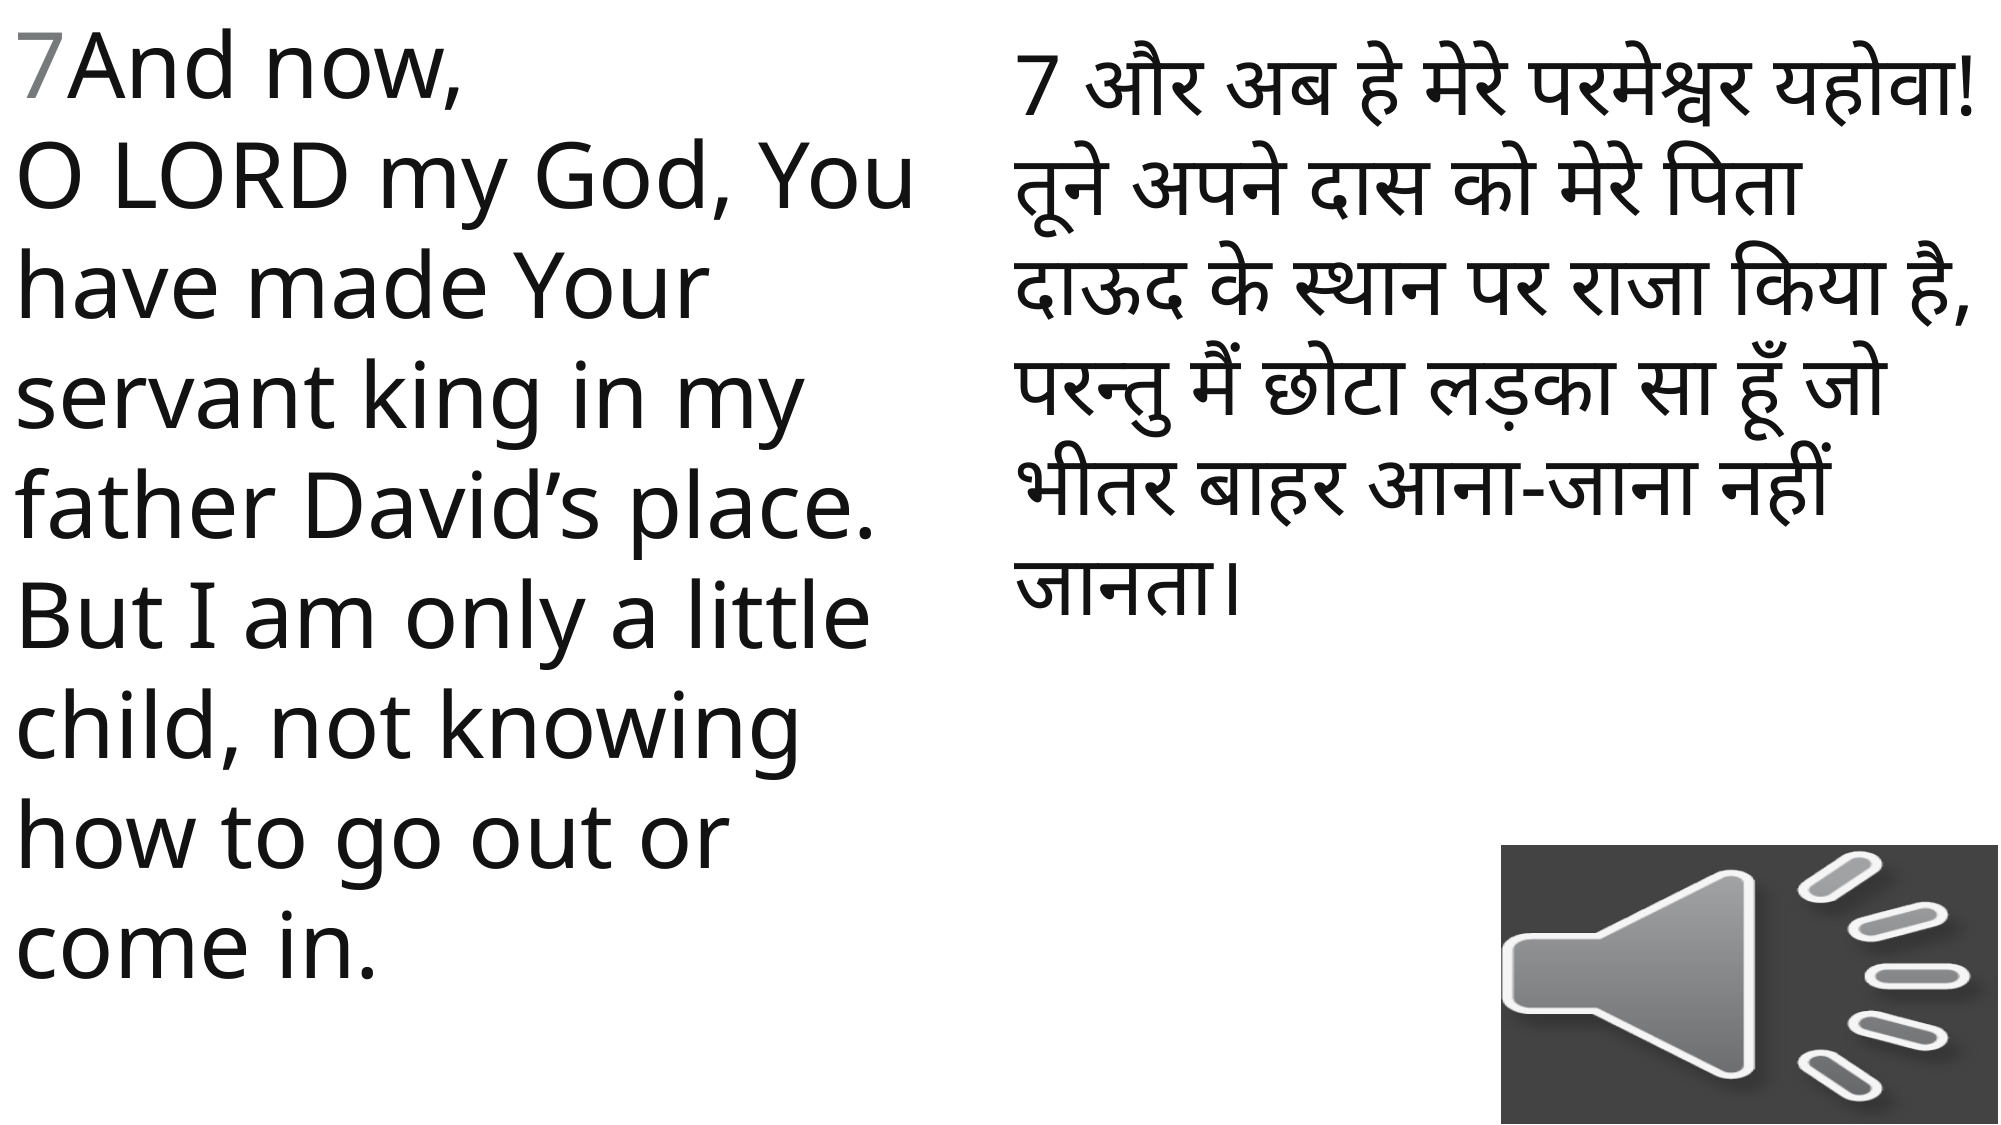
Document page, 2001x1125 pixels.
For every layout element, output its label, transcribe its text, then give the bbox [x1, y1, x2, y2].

text_box 7And now, O Lord my God, You have made Your servant king in my father David’s place. But I am only a little child, not knowing how to go out or come in. [0, 0, 981, 1125]
picture [1500, 843, 2000, 1125]
text_box 7 और अब हे मेरे परमेश्वर यहोवा! तूने अपने दास को मेरे पिता दाऊद के स्थान पर राजा किया है, परन्तु मैं छोटा लड़का सा हूँ जो भीतर बाहर आना-जाना नहीं जानता। [999, 24, 2000, 1101]
